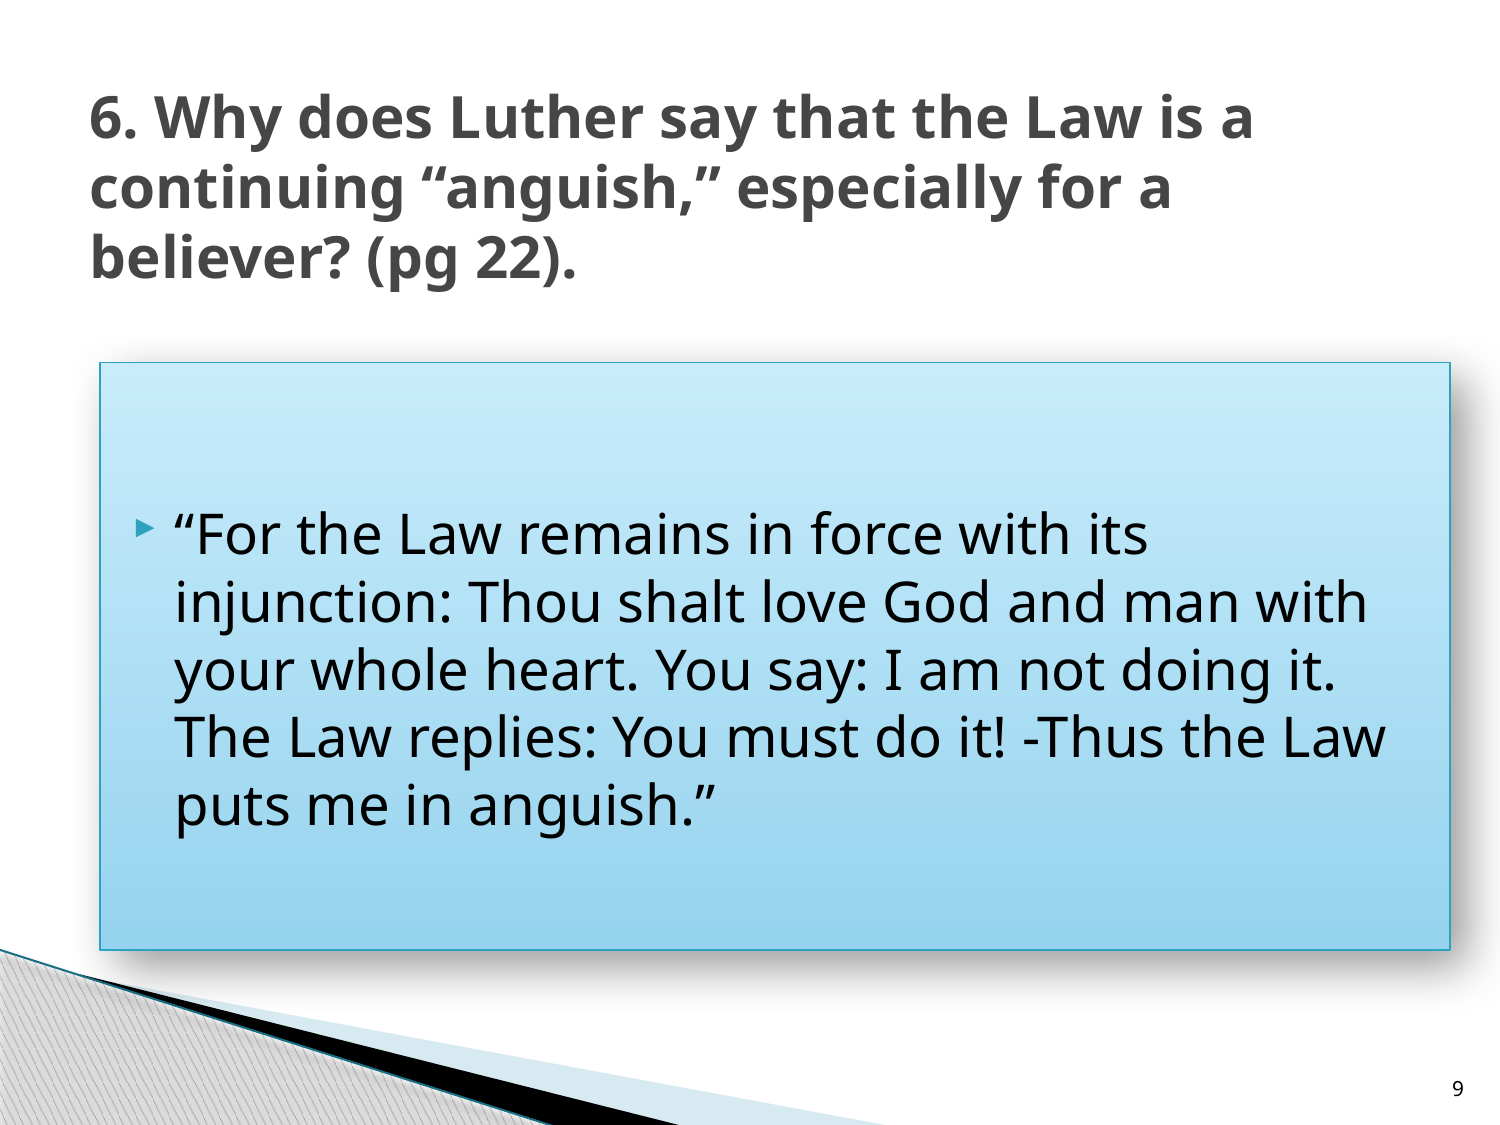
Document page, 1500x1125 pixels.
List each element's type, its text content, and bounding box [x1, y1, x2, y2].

title 6. Why does Luther say that the Law is a continuing “anguish,” especially for a believer? (pg 22). [75, 45, 1425, 325]
slide_number 9 [1418, 1051, 1479, 1112]
list “For the Law remains in force with its injunction: Thou shalt love God and man with your whole heart. You say: I am not doing it. The Law replies: You must do it! -Thus the Law puts me in anguish.” [99, 362, 1451, 951]
